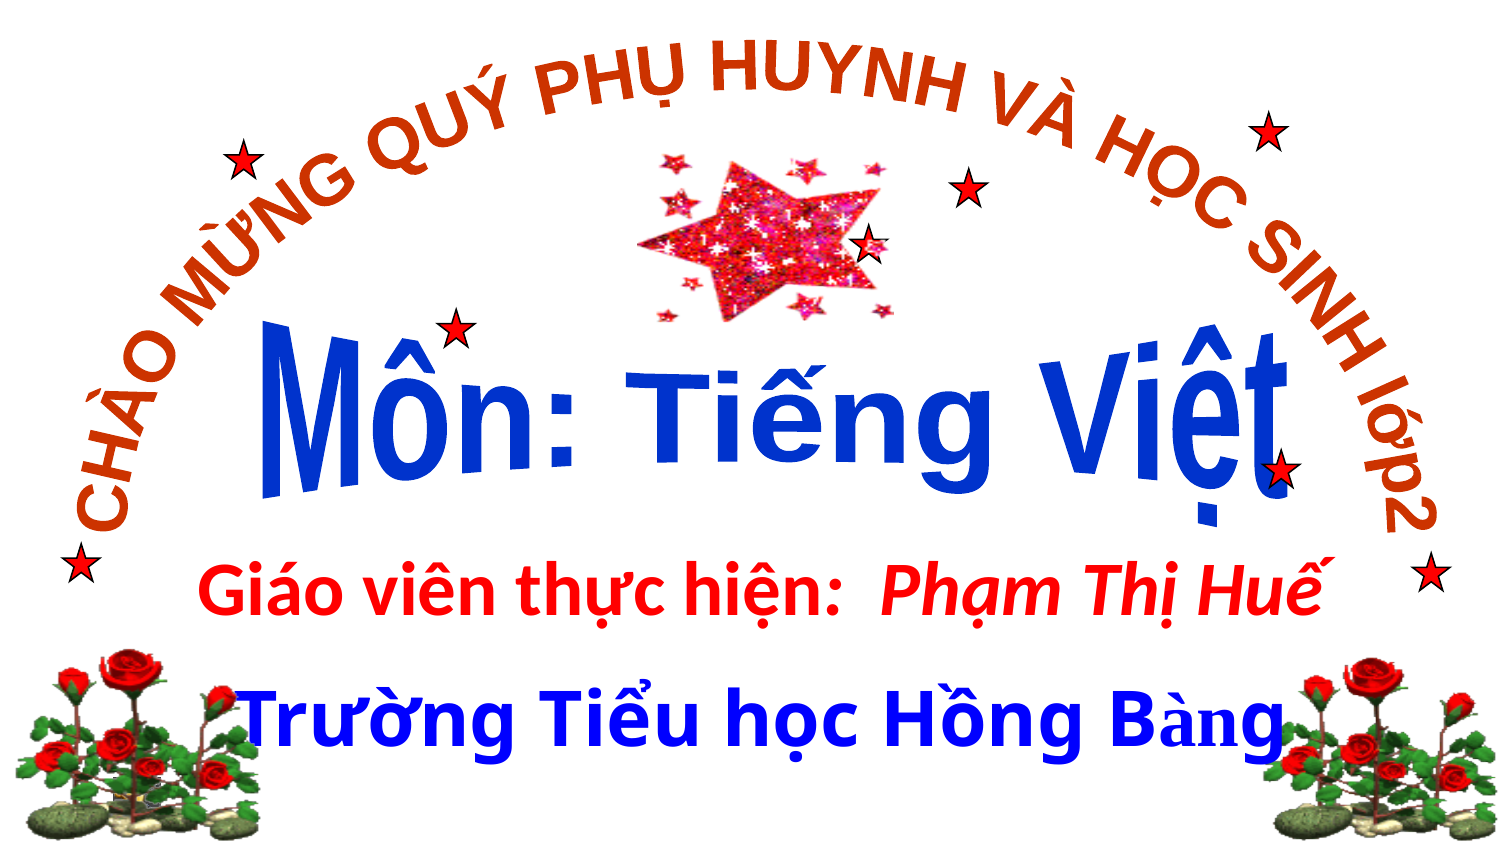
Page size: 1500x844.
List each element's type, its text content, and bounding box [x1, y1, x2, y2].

text_box [62, 543, 100, 582]
text_box [437, 309, 475, 347]
text_box [1262, 450, 1300, 488]
picture [637, 149, 894, 329]
text_box Giáo viên thực hiện: Phạm Thị Huế Trường Tiểu học Hồng Bàng [135, 528, 1386, 772]
text_box [1250, 112, 1288, 150]
text_box [1412, 553, 1450, 591]
picture [0, 637, 263, 844]
text_box [225, 140, 263, 179]
picture [1248, 646, 1500, 844]
text_box [950, 168, 988, 207]
